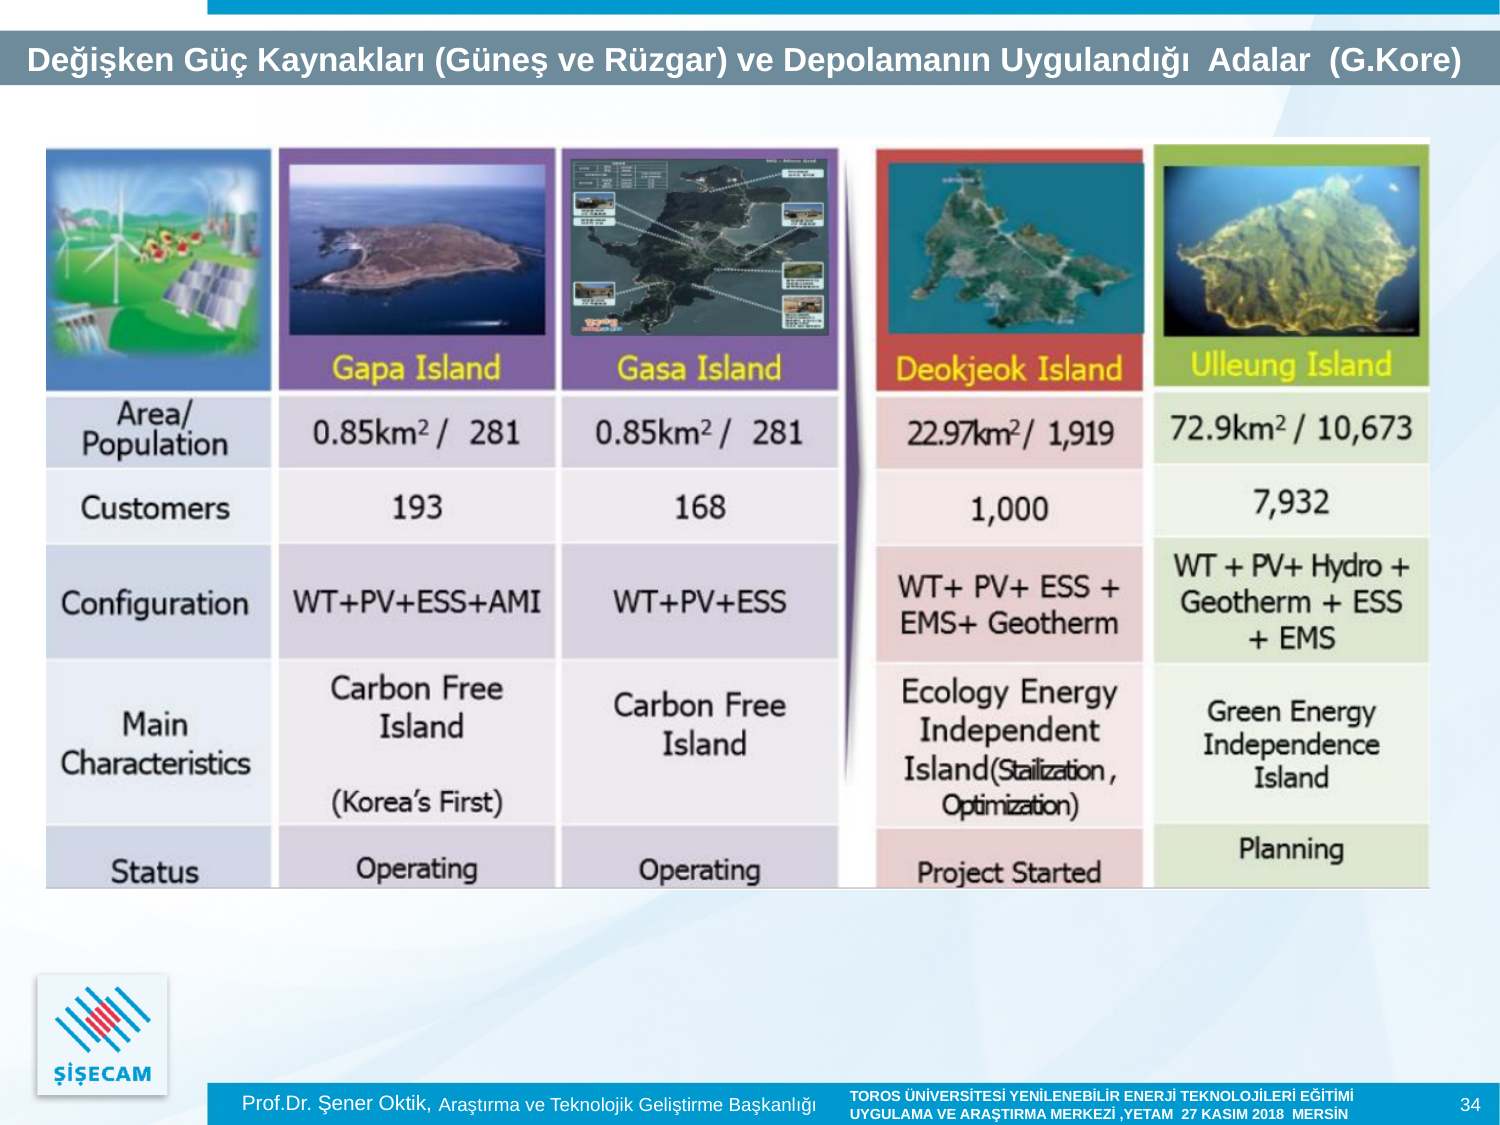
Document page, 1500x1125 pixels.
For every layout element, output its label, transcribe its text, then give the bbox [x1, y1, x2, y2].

picture [0, 86, 1500, 1125]
picture [0, 0, 1500, 30]
text_box Değişken Güç Kaynakları (Güneş ve Rüzgar) ve Depolamanın Uygulandığı Adalar (G.Kore) [0, 30, 1500, 86]
